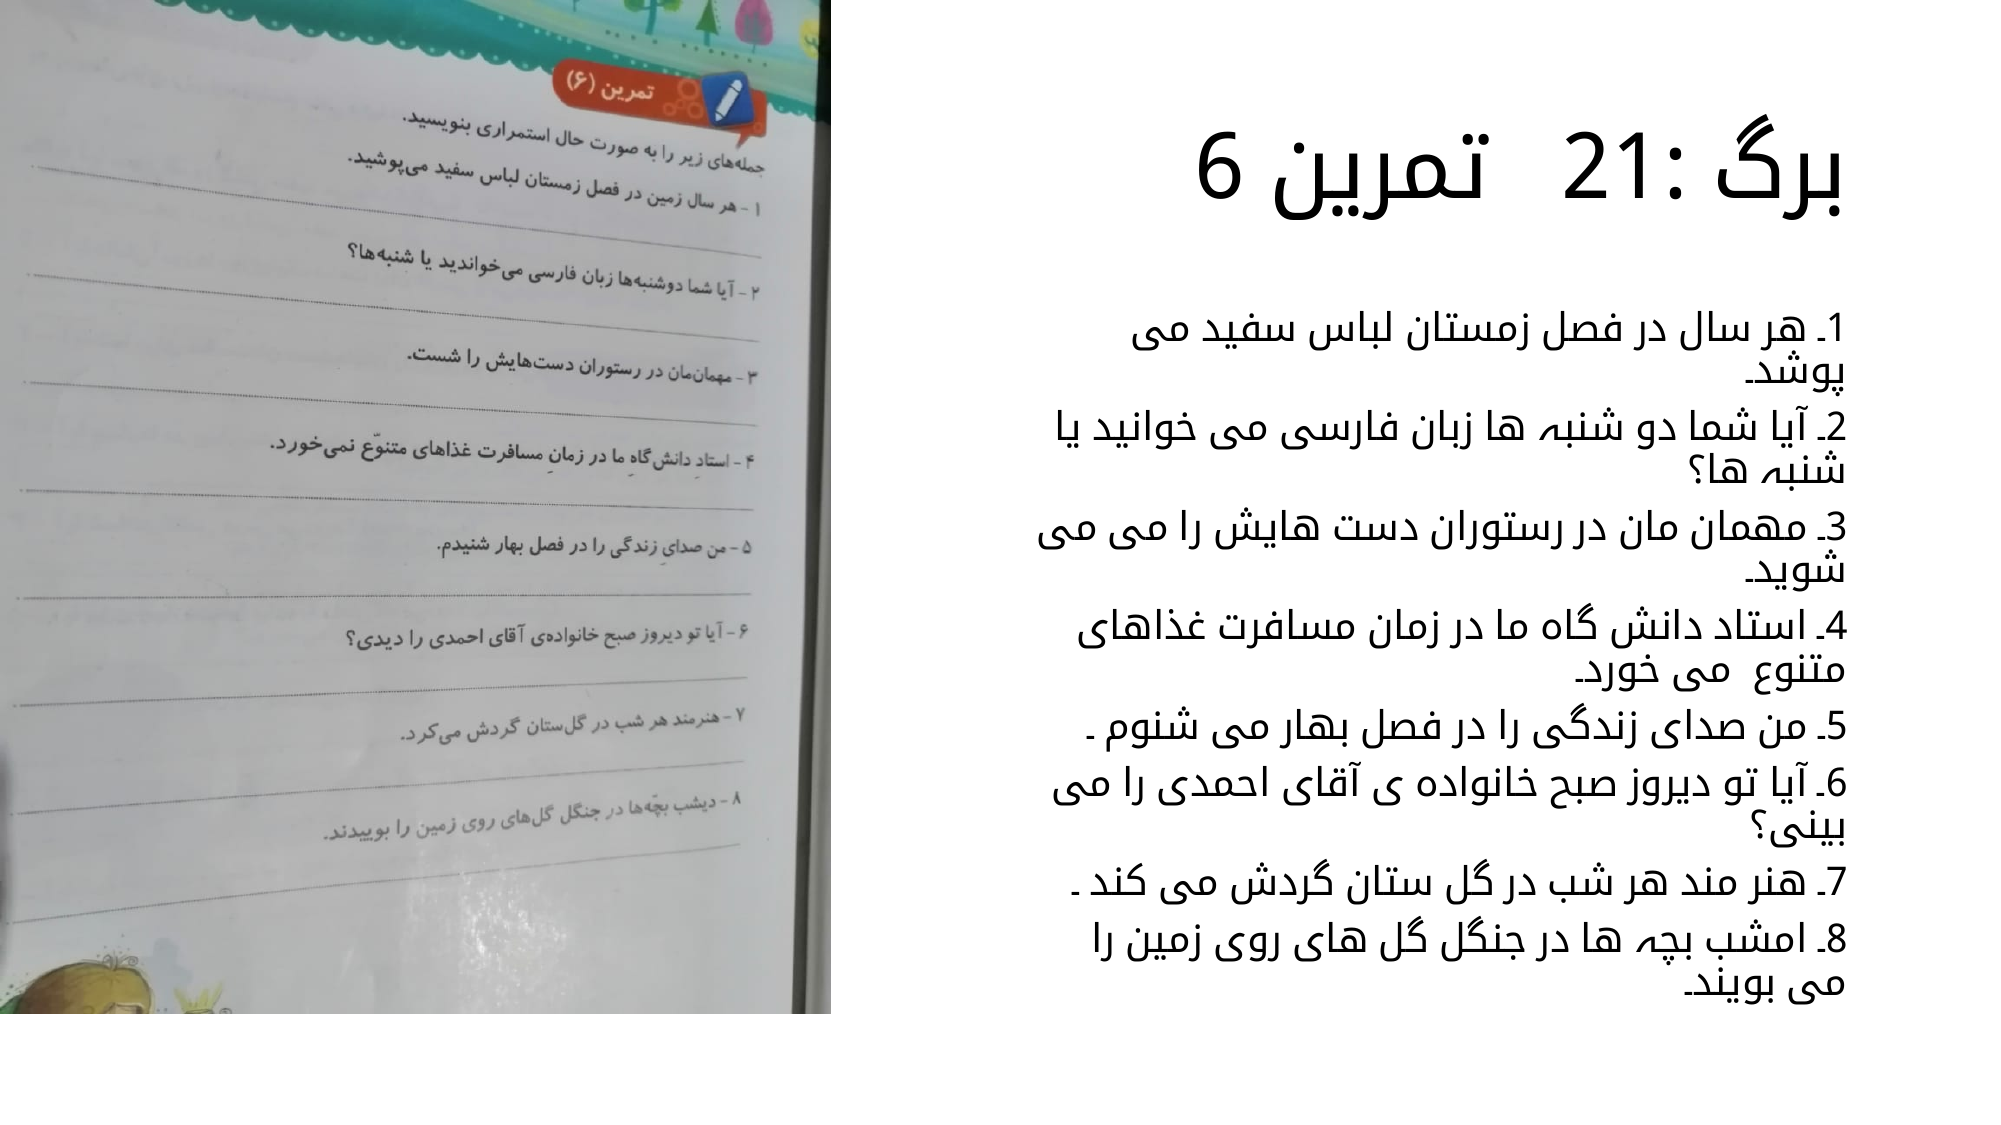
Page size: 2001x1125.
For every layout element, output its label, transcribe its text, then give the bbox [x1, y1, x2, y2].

title برگ :21 تمرین 6 [831, 59, 1863, 278]
list 1۔ ھر سال در فصل زمستان لباس سفید می پوشد۔ 2۔ آیا شما دو شنبہ ھا زبان فارسی می خوانید یا شنبہ ھا؟ 3۔ مھمان مان در رستوران دست ھایش را می می شوید۔ 4۔ استاد دانش گاہ ما در زمان مسافرت غذاھای متنوع می خورد۔ 5۔ من صدای زندگی را در فصل بھار می شنوم ۔ 6۔ آیا تو دیروز صبح خانوادہ ی آقای احمدی را می بینی؟ 7۔ ھنر مند ھر شب در گل ستان گردش می کند ۔ 8۔ امشب بچہ ھا در جنگل گل ھای روی زمین را می بویند۔ [1012, 299, 1863, 1014]
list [0, 0, 831, 1014]
